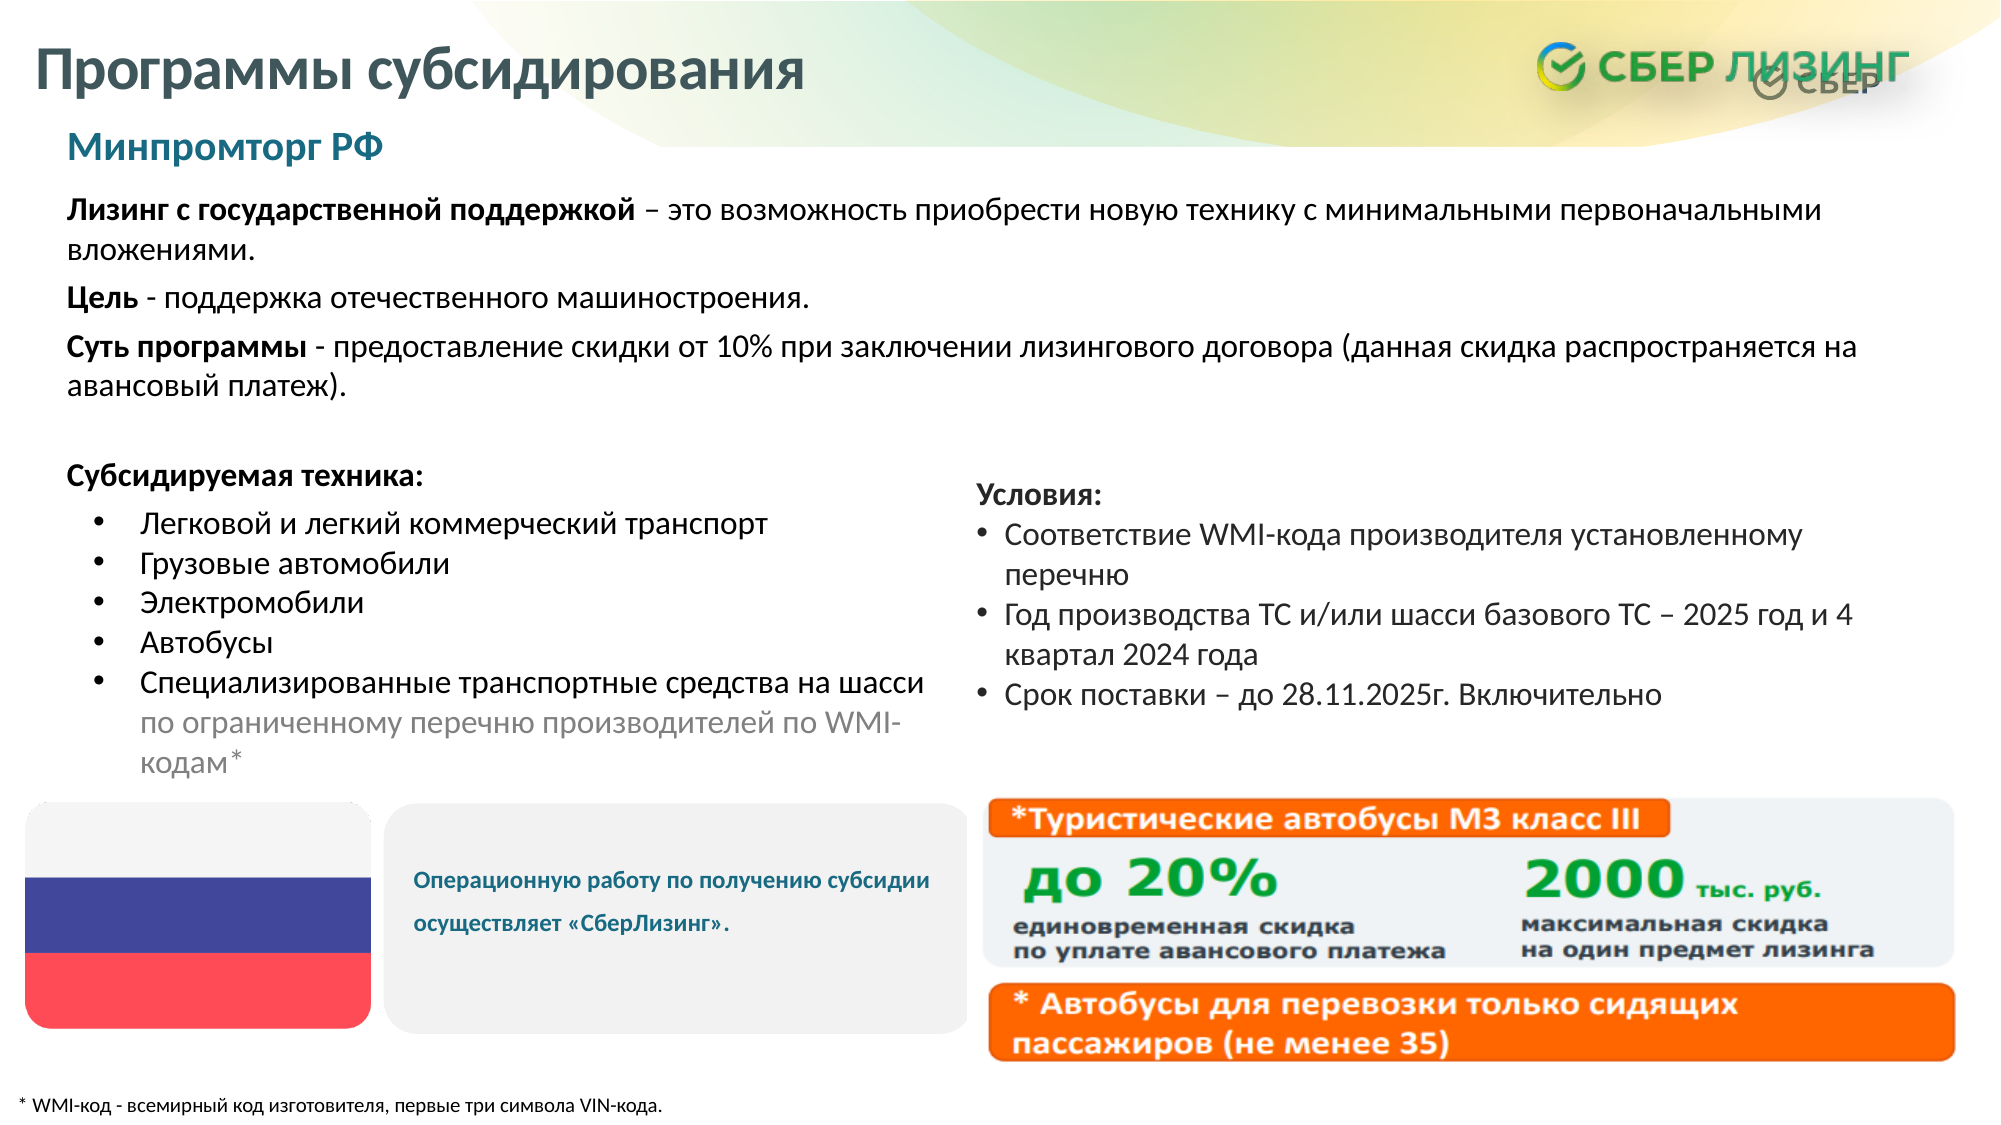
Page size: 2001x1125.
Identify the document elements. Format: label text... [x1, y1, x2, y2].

text_box Программы субсидирования [33, 24, 1075, 102]
text_box [382, 823, 966, 1035]
picture [25, 742, 371, 1088]
picture [967, 767, 2000, 1074]
picture [1537, 42, 1909, 91]
text_box Минпромторг РФ [52, 111, 1737, 176]
text_box Лизинг с государственной поддержкой – это возможность приобрести новую технику с минимальными первоначальными вложениями. Цель - поддержка отечественного машиностроения. Суть программы - предоставление скидки от 10% при заключении лизингового договора (данная скидка распространяется на авансовый платеж). [52, 179, 1919, 411]
text_box Субсидируемая техника: Легковой и легкий коммерческий транспорт Грузовые автомобили Электромобили Автобусы Специализированные транспортные средства на шасси по ограниченному перечню производителей по WMI-кодам* [52, 445, 981, 823]
text_box * WMI-код - всемирный код изготовителя, первые три символа VIN-кода. [2, 1084, 1003, 1125]
text_box Условия: Соответствие WMI-кода производителя установленному перечню Год производства ТС и/или шасси базового ТС – 2025 год и 4 квартал 2024 года Срок поставки – до 28.11.2025г. Включительно [961, 465, 1896, 755]
text_box Основные виды лизинга на территории РФ [24, 145, 1982, 767]
text_box Операционную работу по получению субсидии осуществляет «СберЛизинг». [398, 856, 966, 944]
